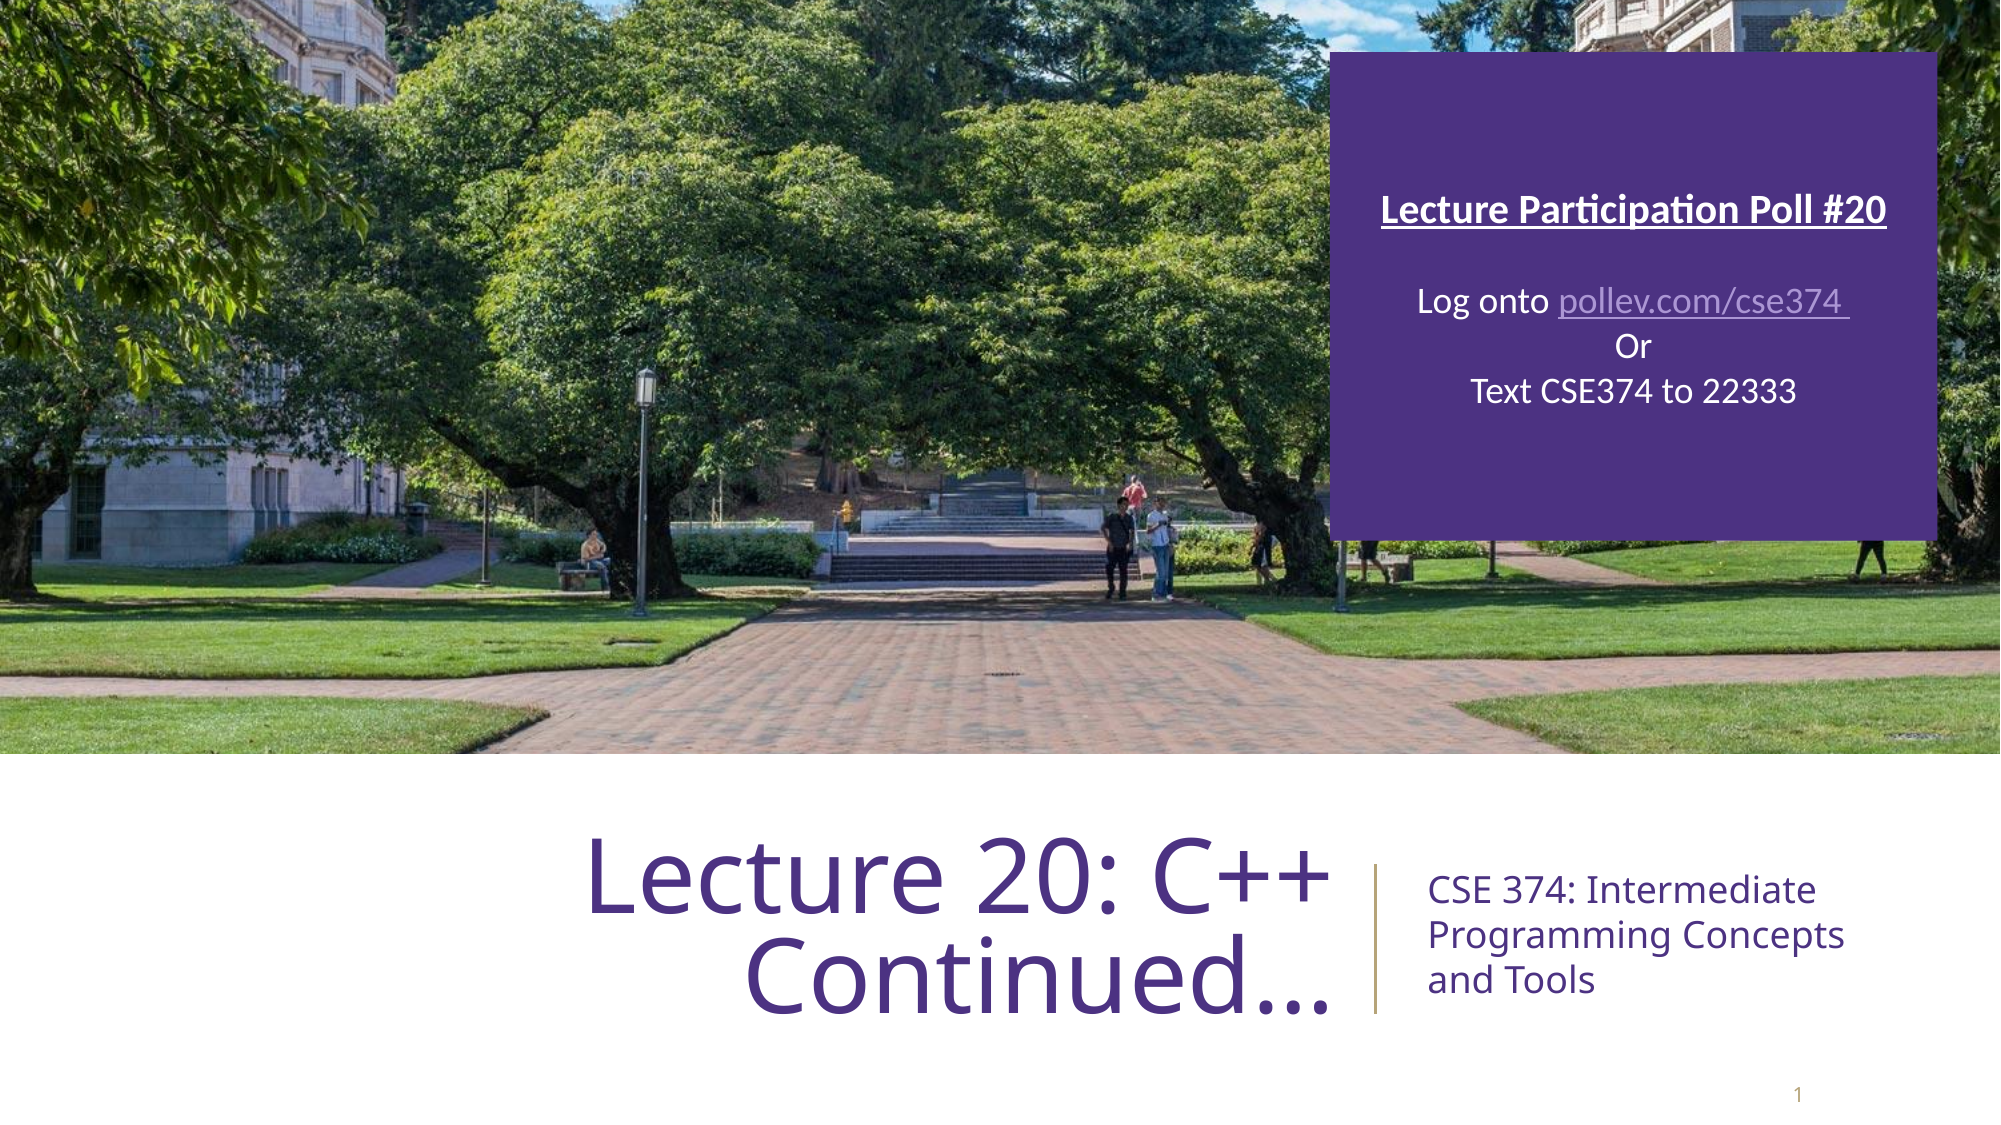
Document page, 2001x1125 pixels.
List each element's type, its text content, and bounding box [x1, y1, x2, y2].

slide_number ‹#› [1777, 1073, 1938, 1119]
title Lecture 20: C++ Continued… [0, 813, 1350, 1054]
subtitle CSE 374: Intermediate Programming Concepts and Tools [1412, 813, 1938, 1054]
text_box Lecture Participation Poll #20 Log onto pollev.com/cse374 Or Text CSE374 to 22333 [1329, 52, 1938, 541]
picture [0, 0, 2000, 754]
